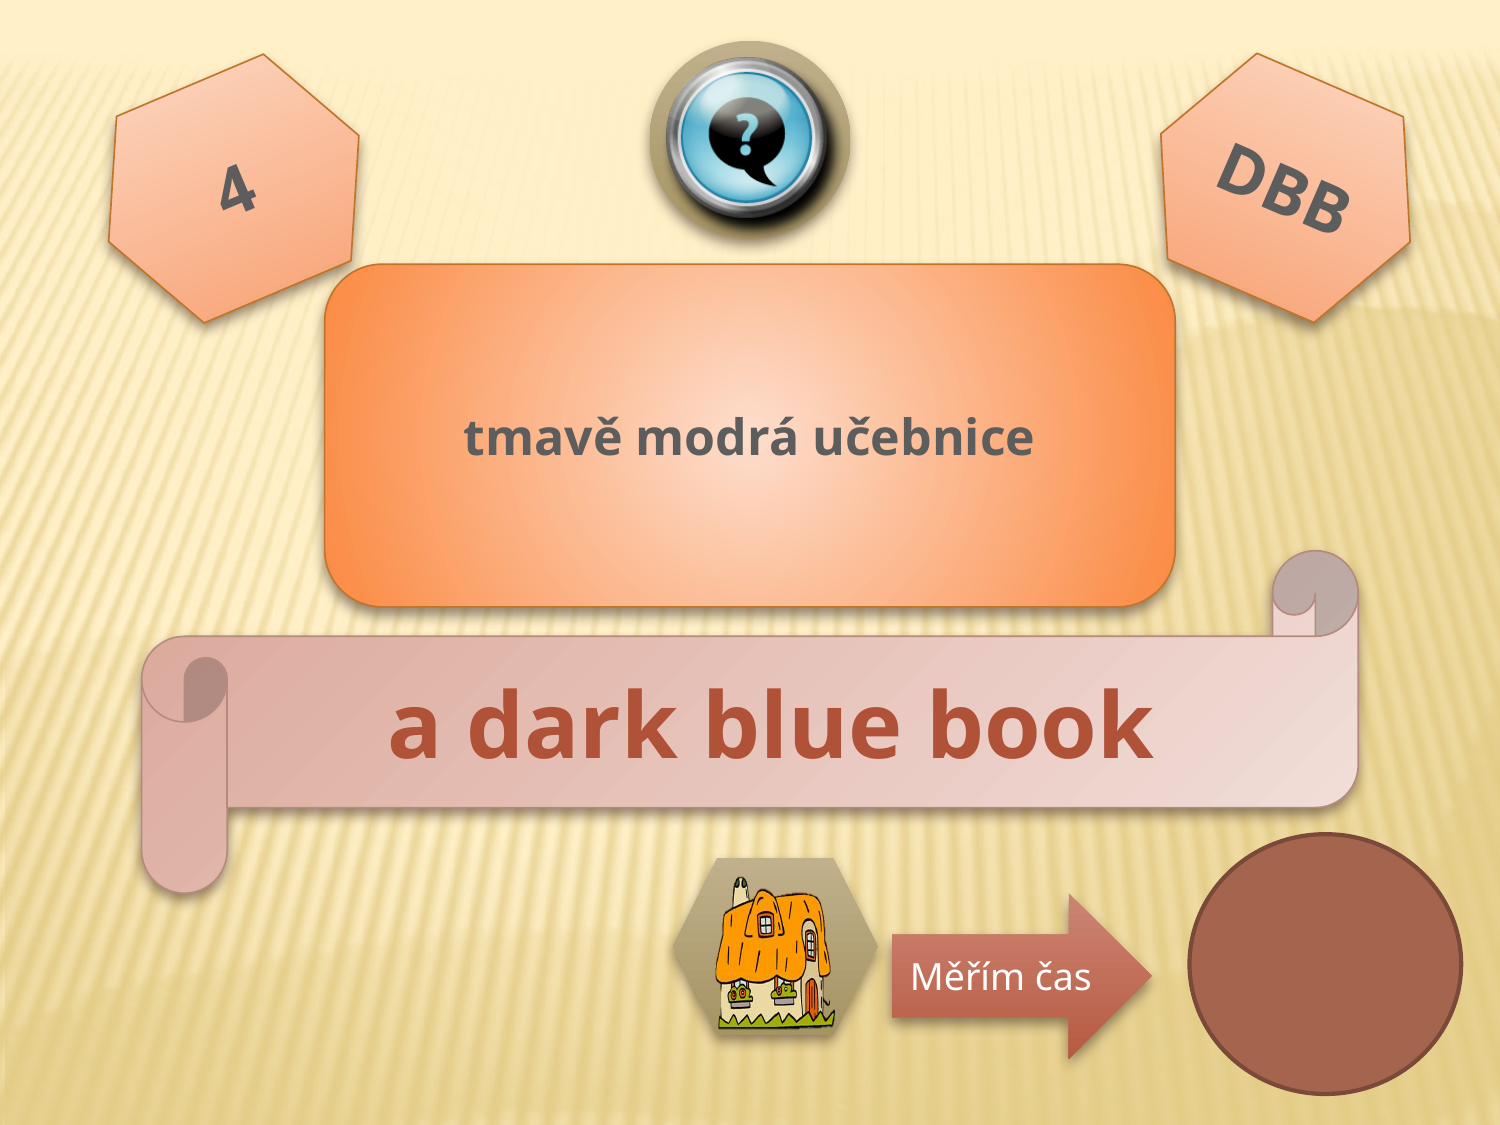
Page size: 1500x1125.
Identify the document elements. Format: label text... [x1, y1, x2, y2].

text_box [1187, 832, 1464, 1097]
text_box Měřím čas [891, 893, 1152, 1059]
text_box tmavě modrá učebnice [323, 263, 1177, 608]
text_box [649, 40, 851, 242]
text_box 4 [107, 53, 360, 324]
text_box a dark blue book [140, 549, 1360, 895]
text_box DBB [1160, 52, 1411, 324]
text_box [672, 857, 878, 1040]
